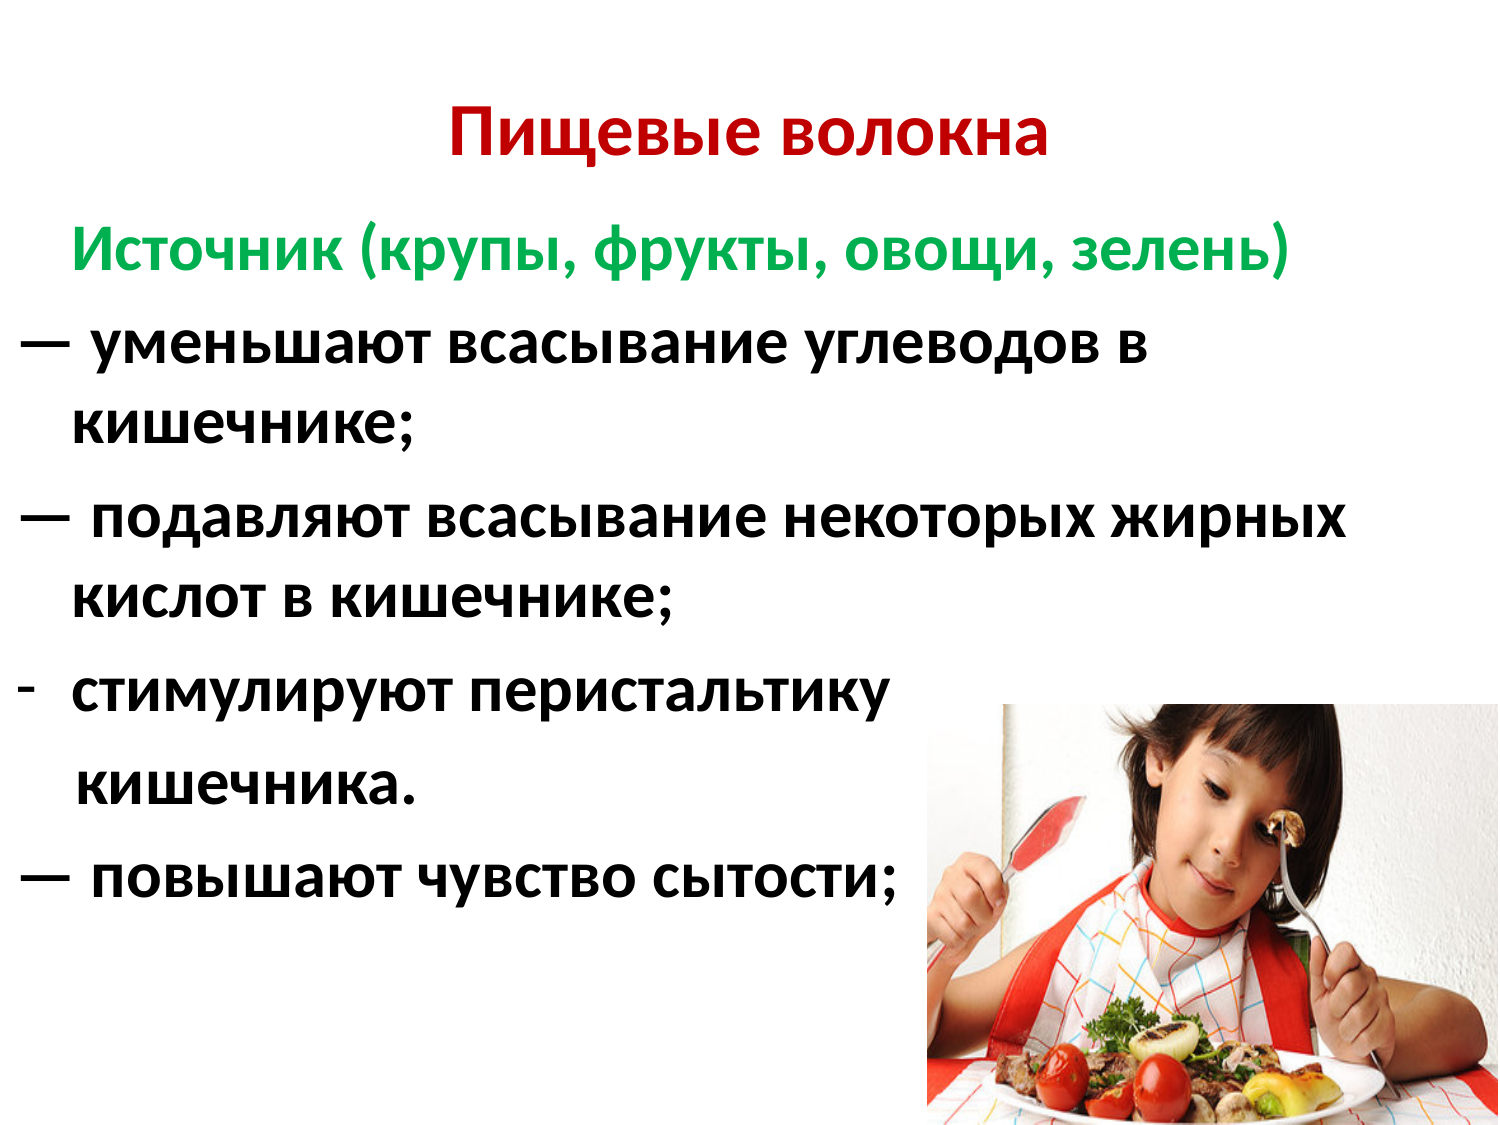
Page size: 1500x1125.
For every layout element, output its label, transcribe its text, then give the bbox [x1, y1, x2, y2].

list Источник (крупы, фрукты, овощи, зелень) — уменьшают всасывание углеводов в кишечнике; — подавляют всасывание некоторых жирных кислот в кишечнике; стимулируют перистальтику кишечника. — повышают чувство сытости; [0, 196, 1459, 1005]
picture [926, 703, 1498, 1125]
title Пищевые волокна [75, 55, 1425, 197]
